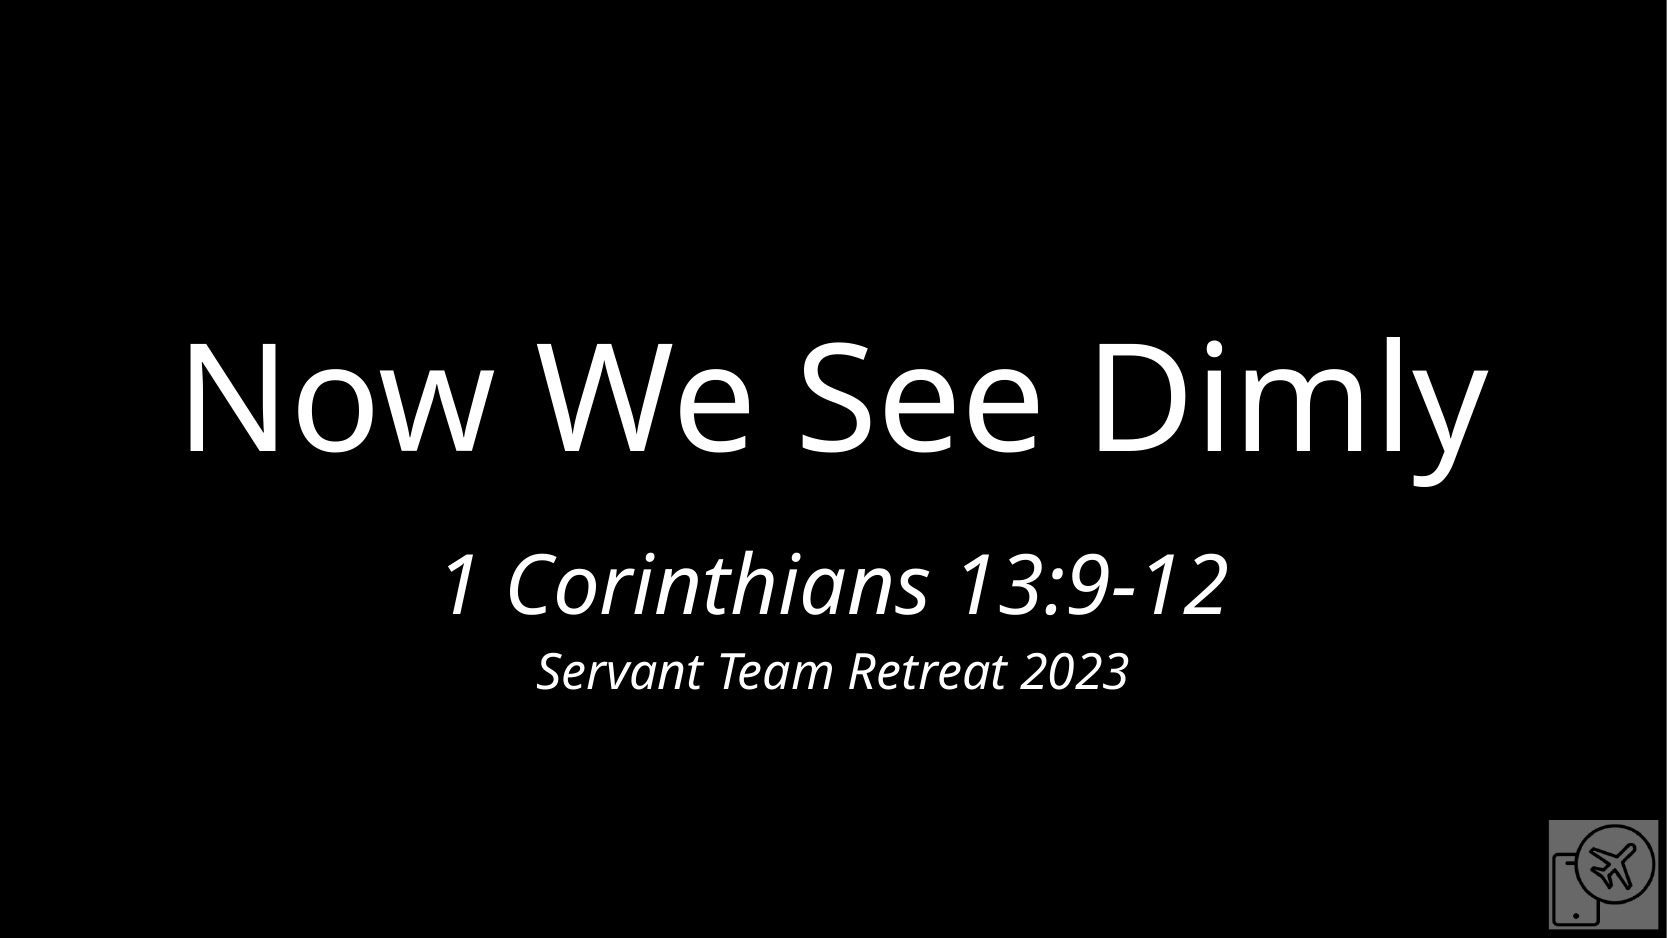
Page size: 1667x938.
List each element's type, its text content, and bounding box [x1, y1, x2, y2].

title Now We See Dimly [138, 290, 1528, 493]
subtitle 1 Corinthians 13:9-12 Servant Team Retreat 2023 [152, 530, 1515, 772]
picture [1548, 820, 1659, 930]
